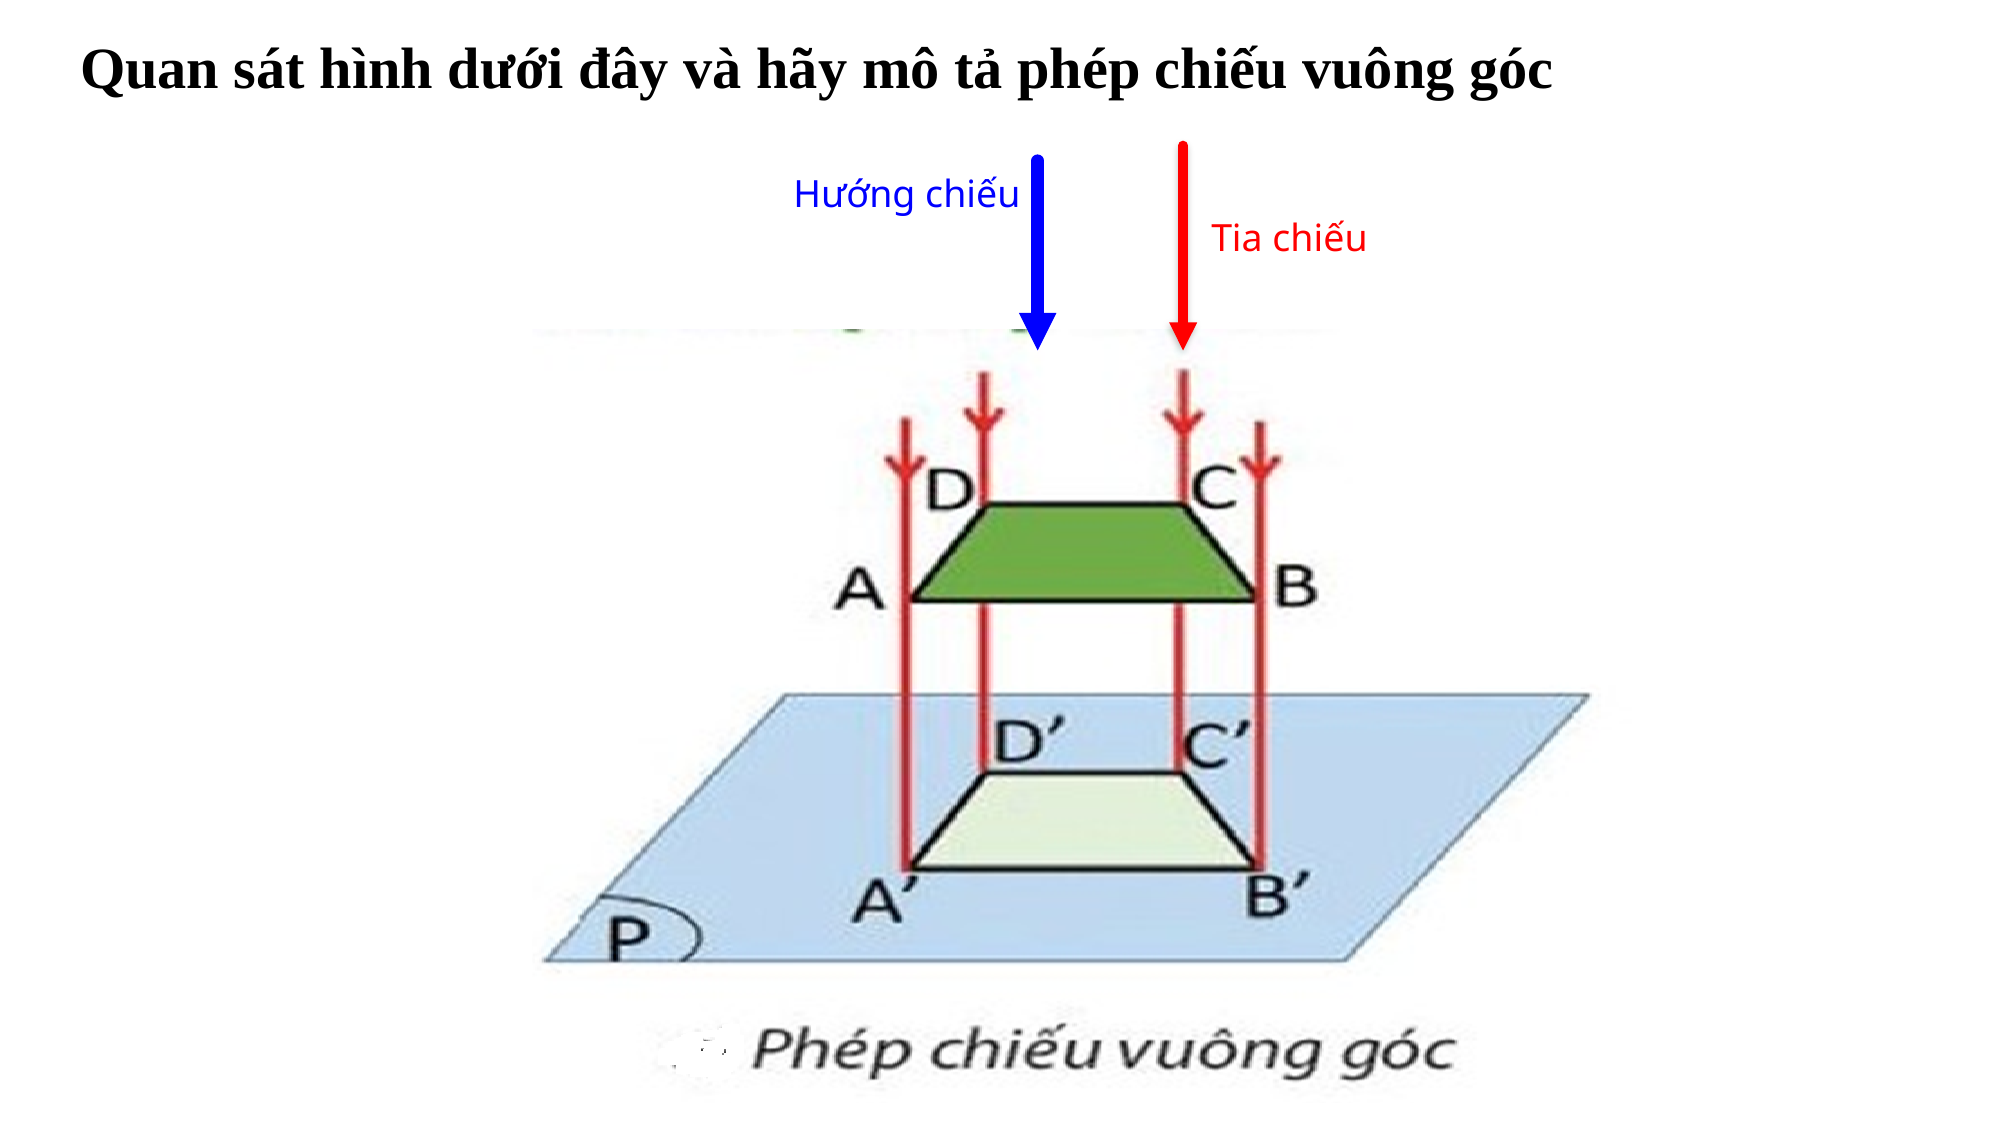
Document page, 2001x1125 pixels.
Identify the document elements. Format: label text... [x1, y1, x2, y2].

picture [532, 328, 1654, 1103]
text_box Hướng chiếu [778, 162, 1037, 222]
text_box Quan sát hình dưới đây và hãy mô tả phép chiếu vuông góc [65, 22, 1932, 108]
text_box Tia chiếu [1196, 206, 1469, 267]
text_box Hướng chiếu [1039, 162, 1051, 222]
